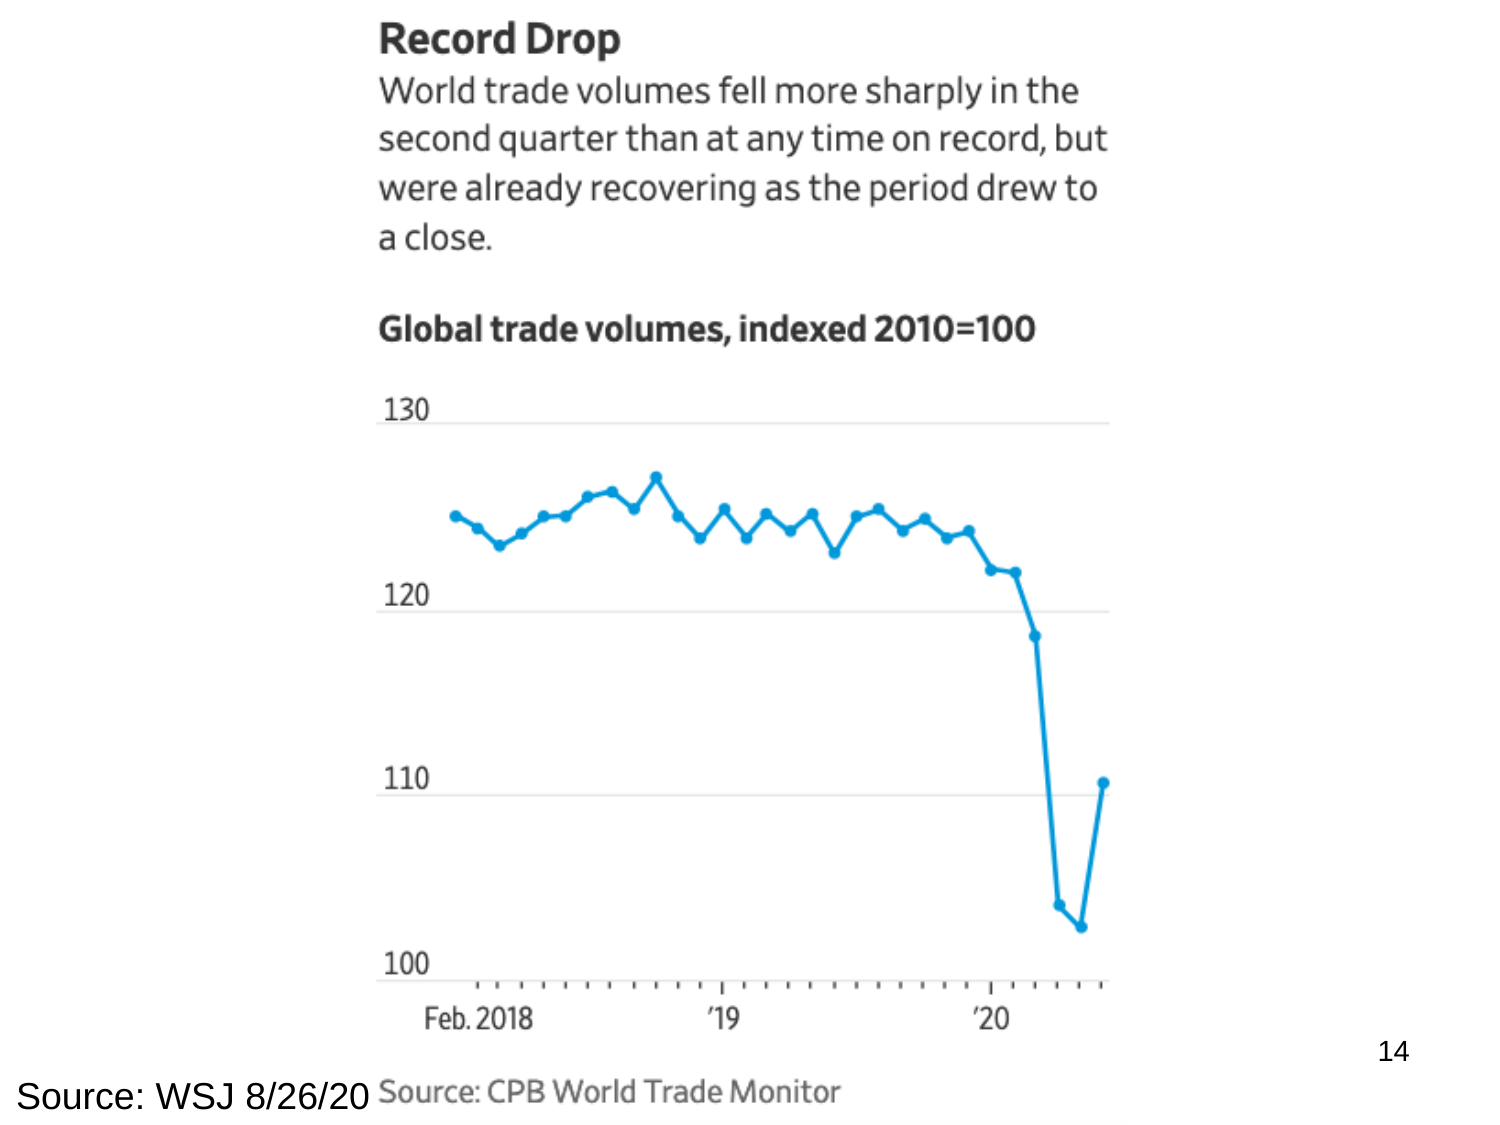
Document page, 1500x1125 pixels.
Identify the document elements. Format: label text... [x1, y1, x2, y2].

slide_number 14 [1137, 1024, 1426, 1103]
picture [362, 0, 1133, 1125]
text_box Source: WSJ 8/26/20 [1, 1064, 357, 1125]
